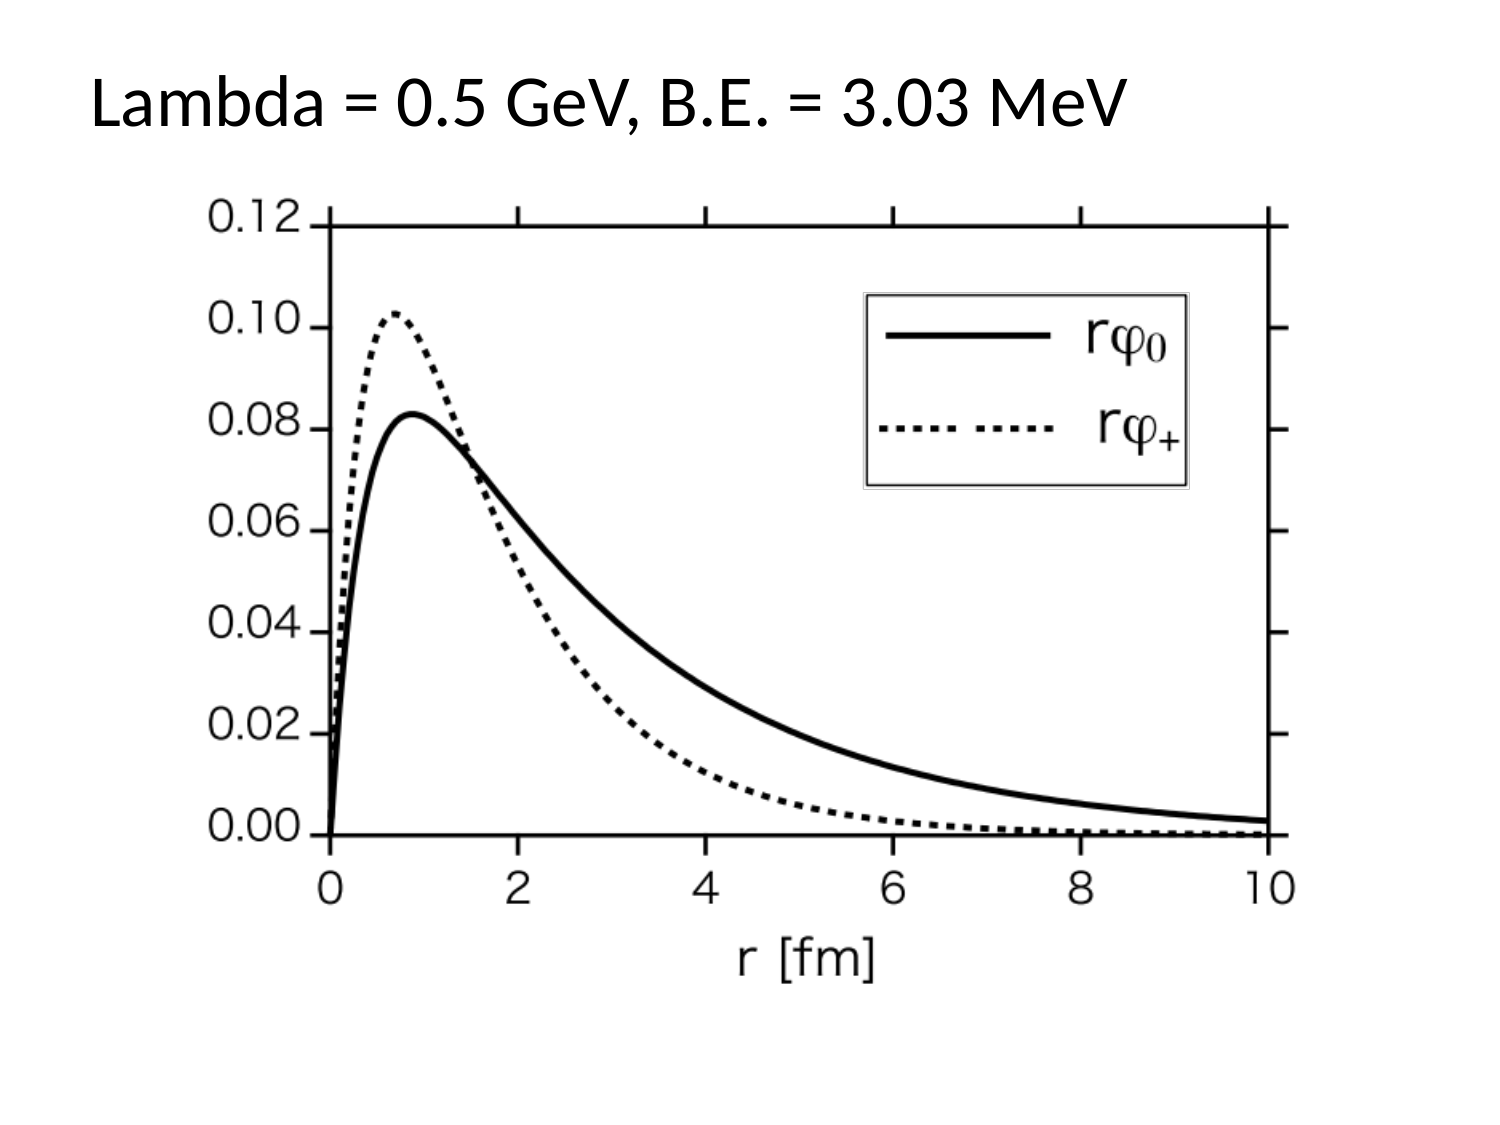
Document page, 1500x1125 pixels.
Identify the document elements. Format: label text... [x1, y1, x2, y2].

title Lambda = 0.5 GeV, B.E. = 3.03 MeV [75, 45, 1447, 149]
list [74, 184, 1426, 1006]
